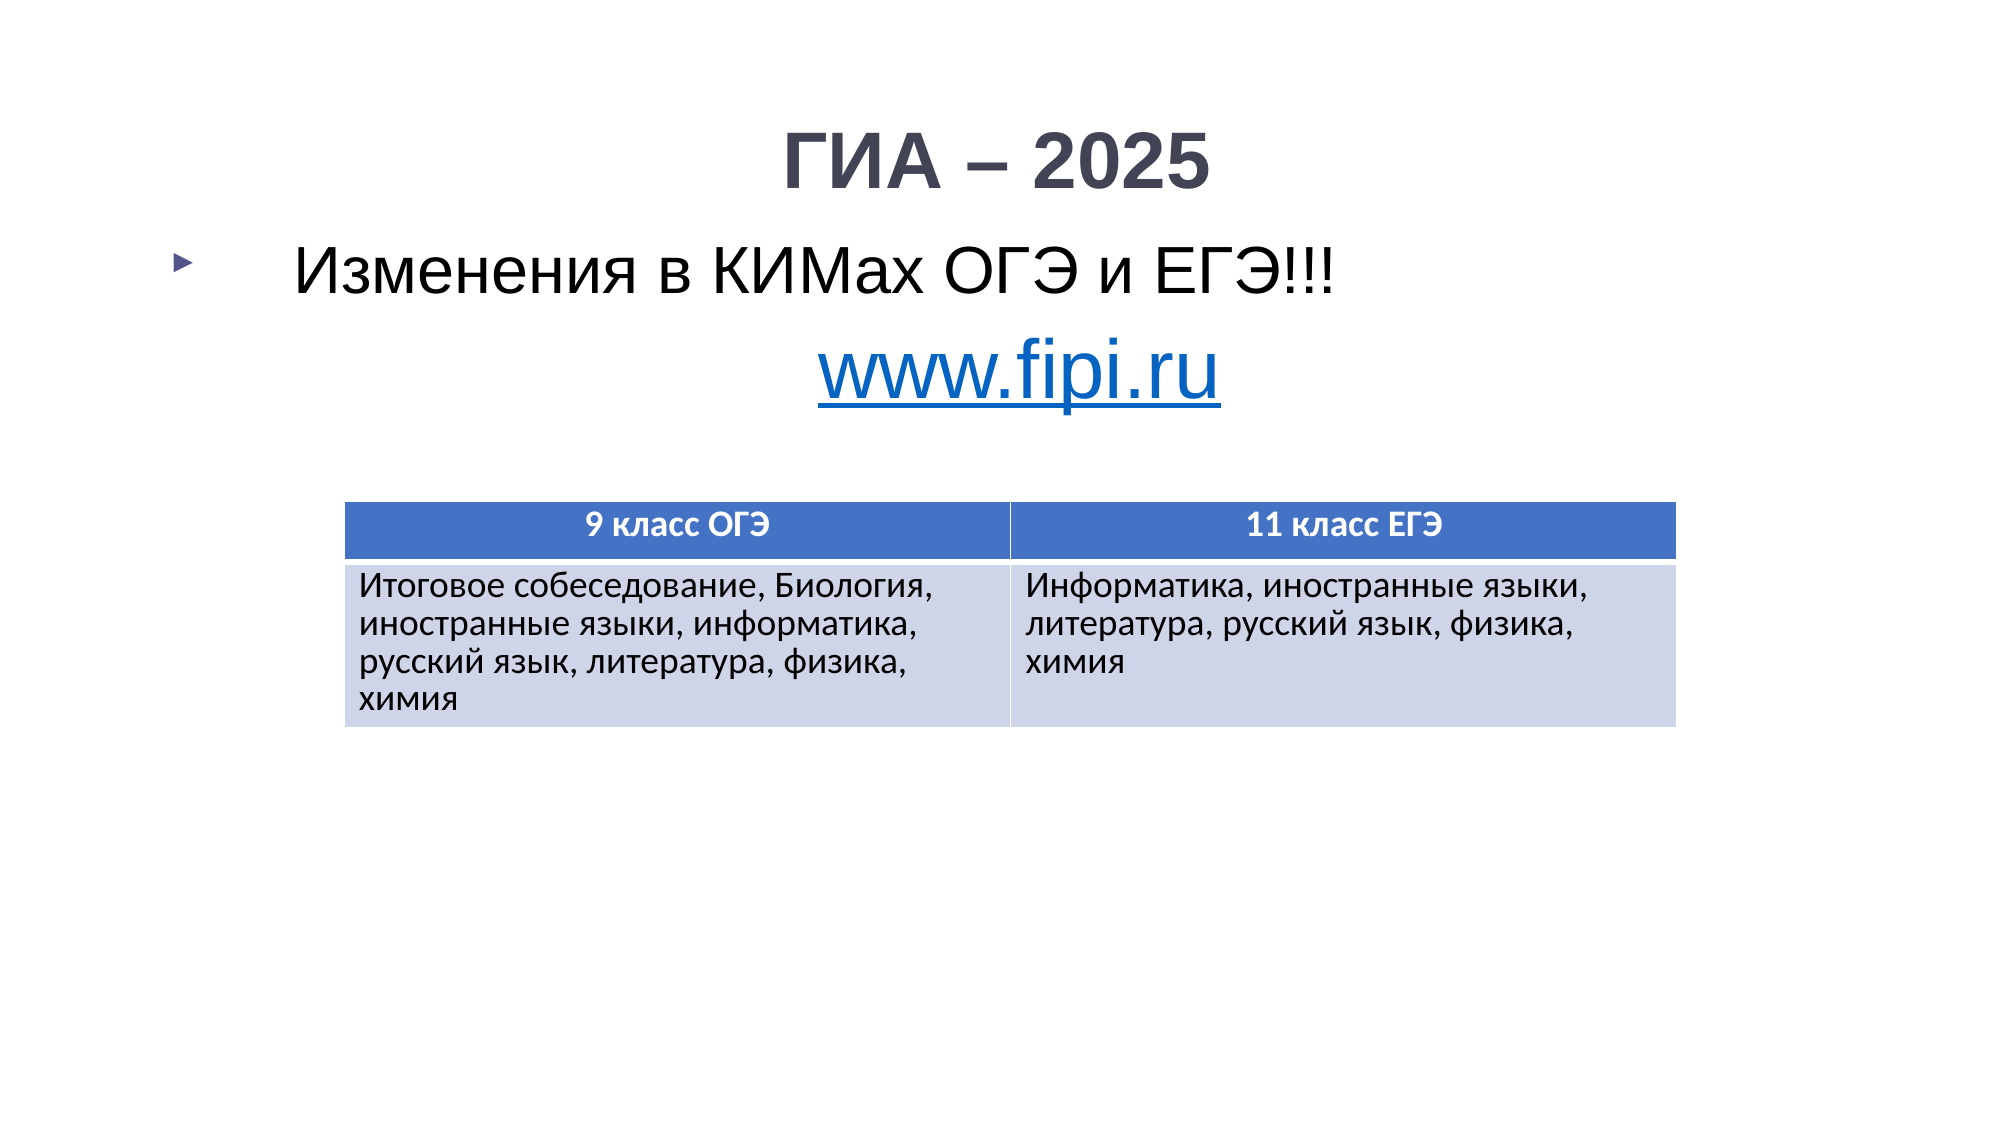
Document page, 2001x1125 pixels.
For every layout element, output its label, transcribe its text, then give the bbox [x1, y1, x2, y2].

table_cell Информатика, иностранные языки, литература, русский язык, физика, химия [1011, 565, 1676, 727]
title ГИА – 2025 [134, 112, 1860, 214]
table_header 9 класс ОГЭ [345, 502, 1010, 559]
table_cell Итоговое собеседование, Биология, иностранные языки, информатика, русский язык, литература, физика, химия [345, 565, 1010, 727]
table_header 11 класс ЕГЭ [1011, 502, 1676, 559]
list Изменения в КИМах ОГЭ и ЕГЭ!!! www.fipi.ru [137, 219, 1884, 545]
